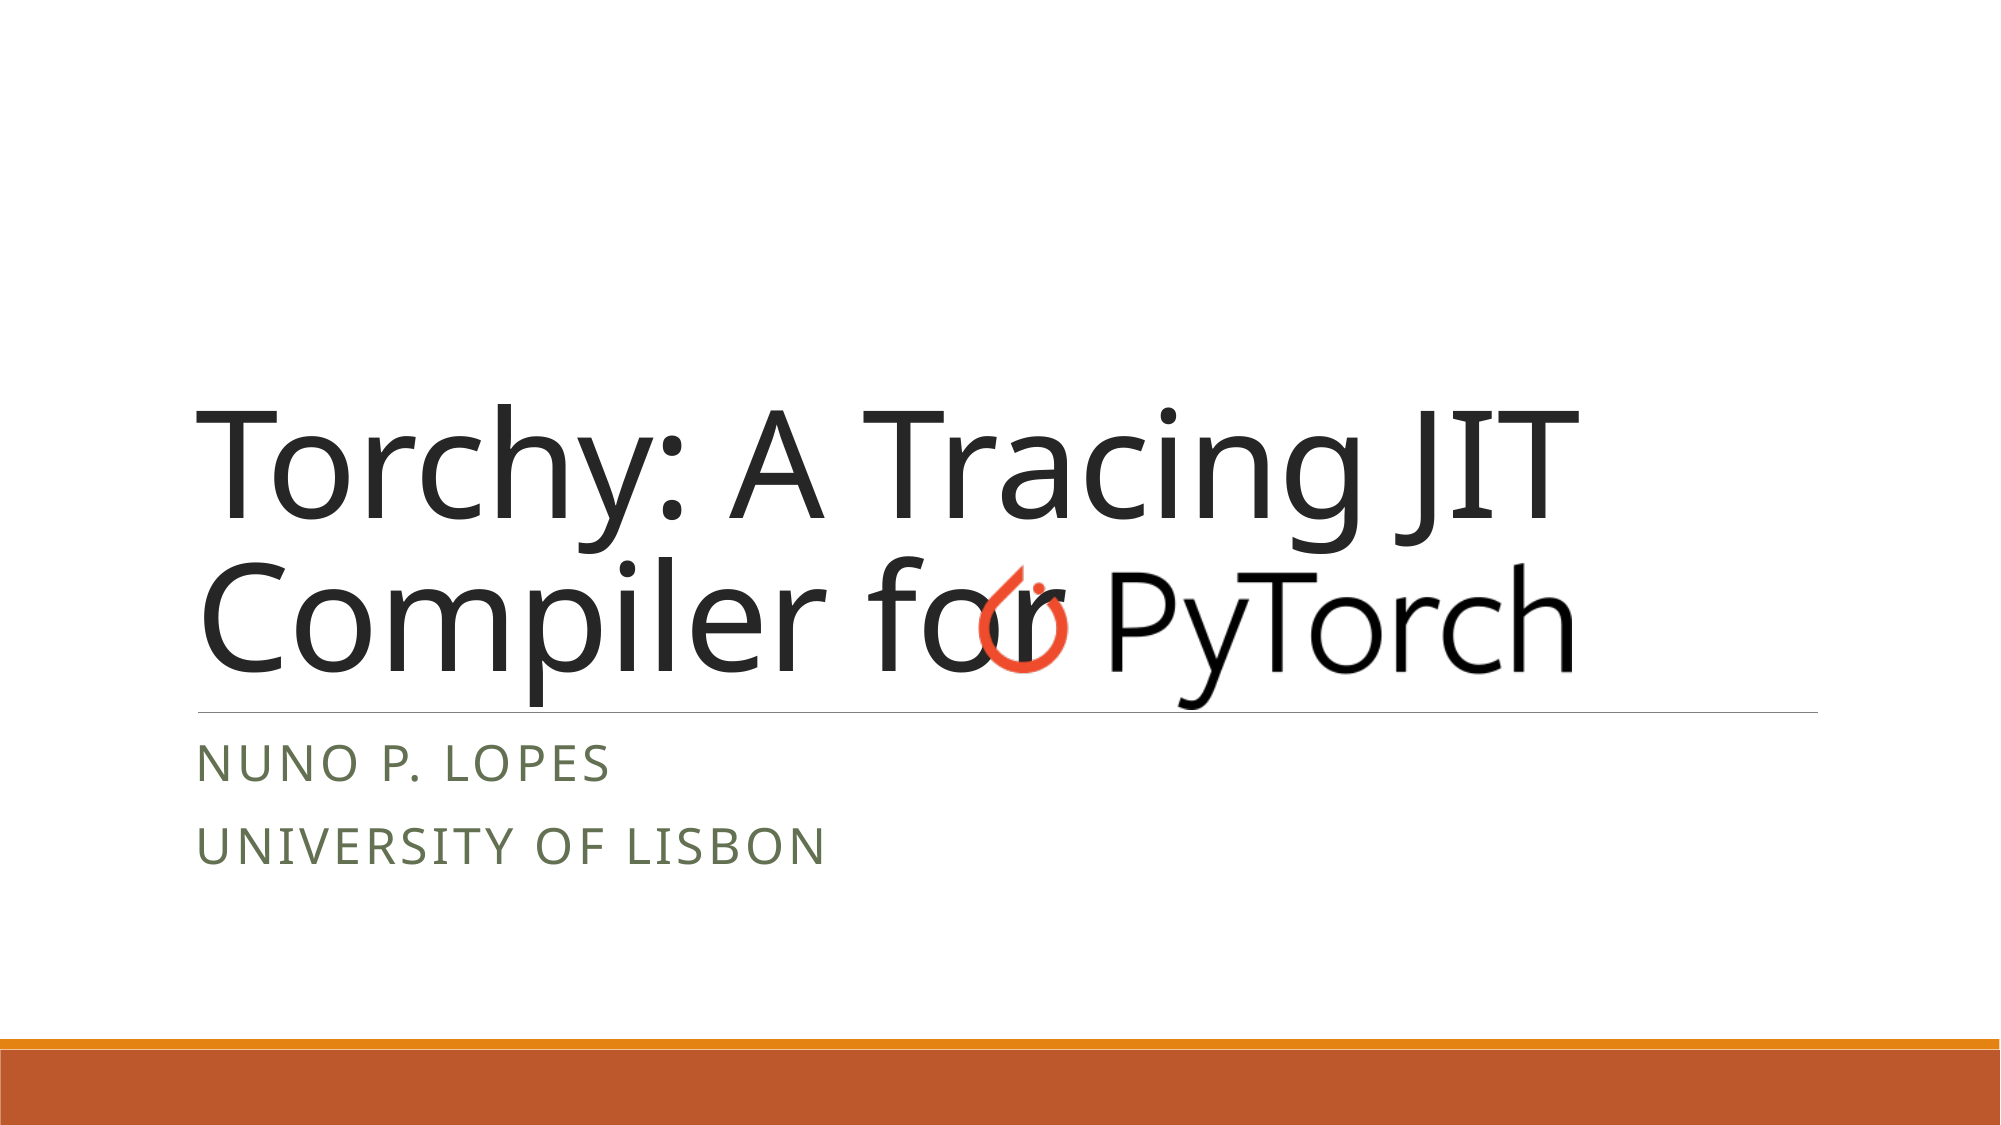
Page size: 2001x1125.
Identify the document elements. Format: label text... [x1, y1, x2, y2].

subtitle Nuno P. Lopes University of Lisbon [180, 730, 1831, 919]
title Torchy: A Tracing JIT Compiler for [180, 124, 1830, 710]
picture [978, 561, 1573, 710]
